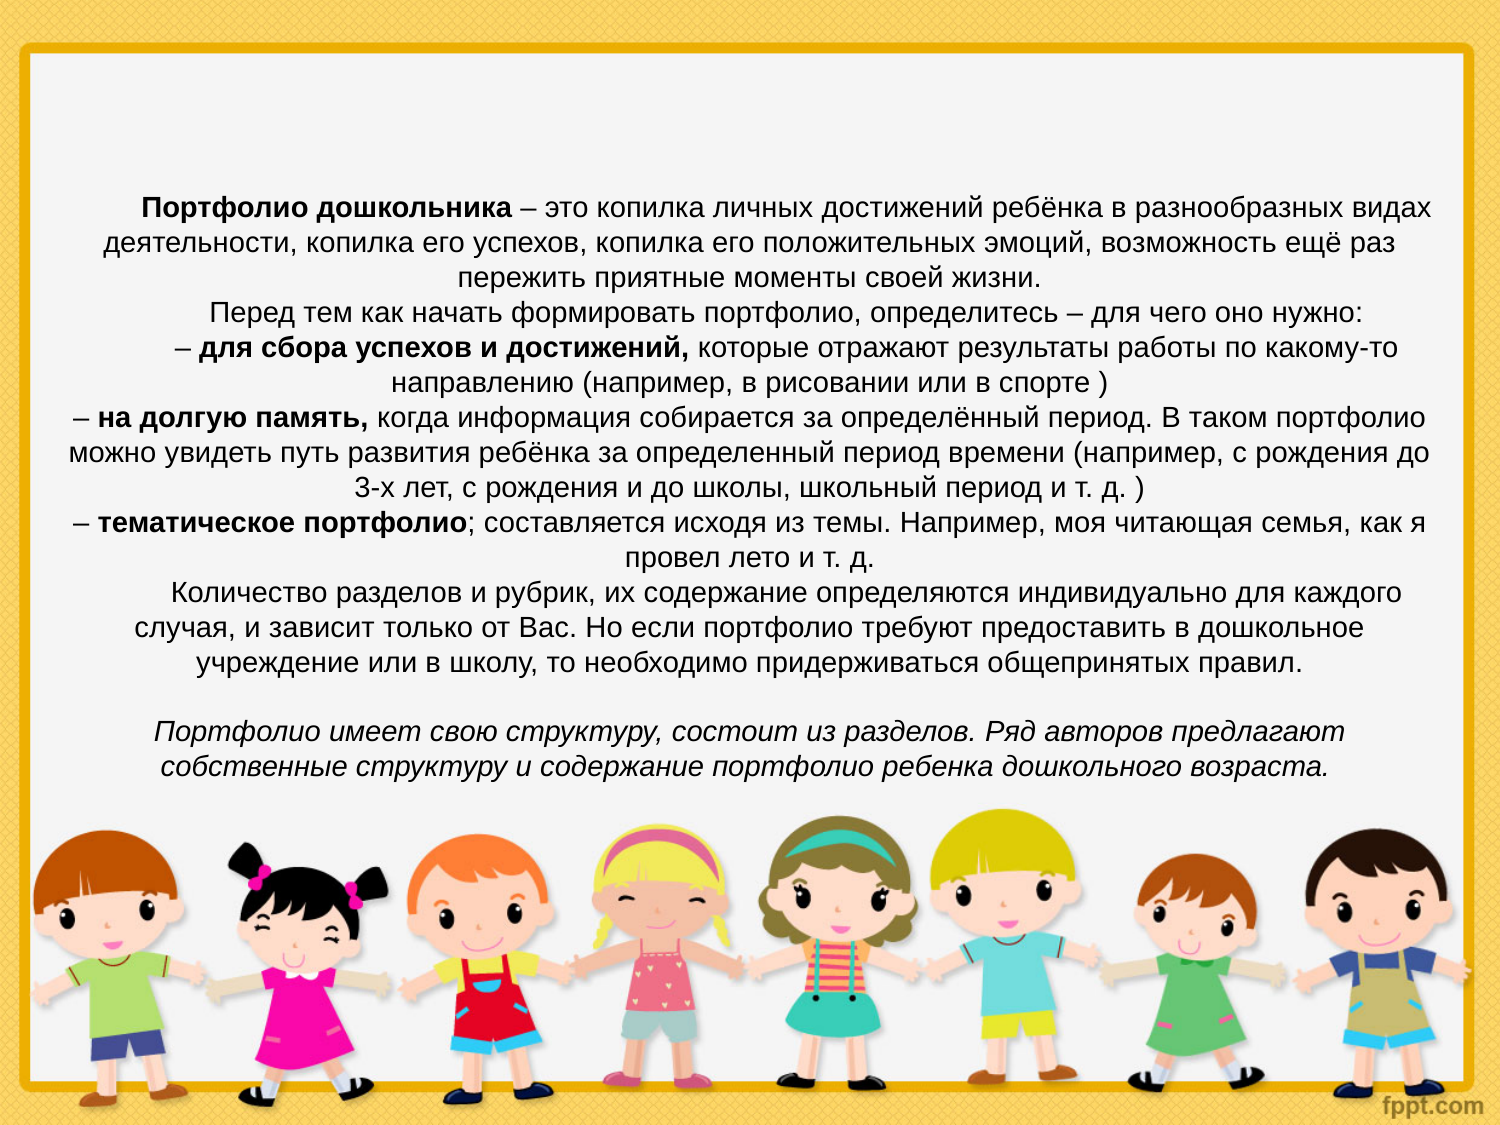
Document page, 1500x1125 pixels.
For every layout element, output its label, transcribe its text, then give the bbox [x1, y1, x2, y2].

picture [0, 0, 1500, 1125]
text_box Портфолио дошкольника – это копилка личных достижений ребёнка в разнообразных видах деятельности, копилка его успехов, копилка его положительных эмоций, возможность ещё раз пережить приятные моменты своей жизни. Перед тем как начать формировать портфолио, определитесь – для чего оно нужно: – для сбора успехов и достижений, которые отражают результаты работы по какому-то направлению (например, в рисовании или в спорте ) – на долгую память, когда информация собирается за определённый период. В таком портфолио можно увидеть путь развития ребёнка за определенный период времени (например, с рождения до 3-х лет, с рождения и до школы, школьный период и т. д. ) – тематическое портфолио; составляется исходя из темы. Например, моя читающая семья, как я провел лето и т. д. Количество разделов и рубрик, их содержание определяются индивидуально для каждого случая, и зависит только от Вас. Но если портфолио требуют предоставить в дошкольное учреждение или в школу, то необходимо придерживаться общепринятых правил. Портфолио имеет свою структуру, состоит из разделов. Ряд авторов предлагают собственные структуру и содержание портфолио ребенка дошкольного возраста. [41, 181, 1459, 818]
